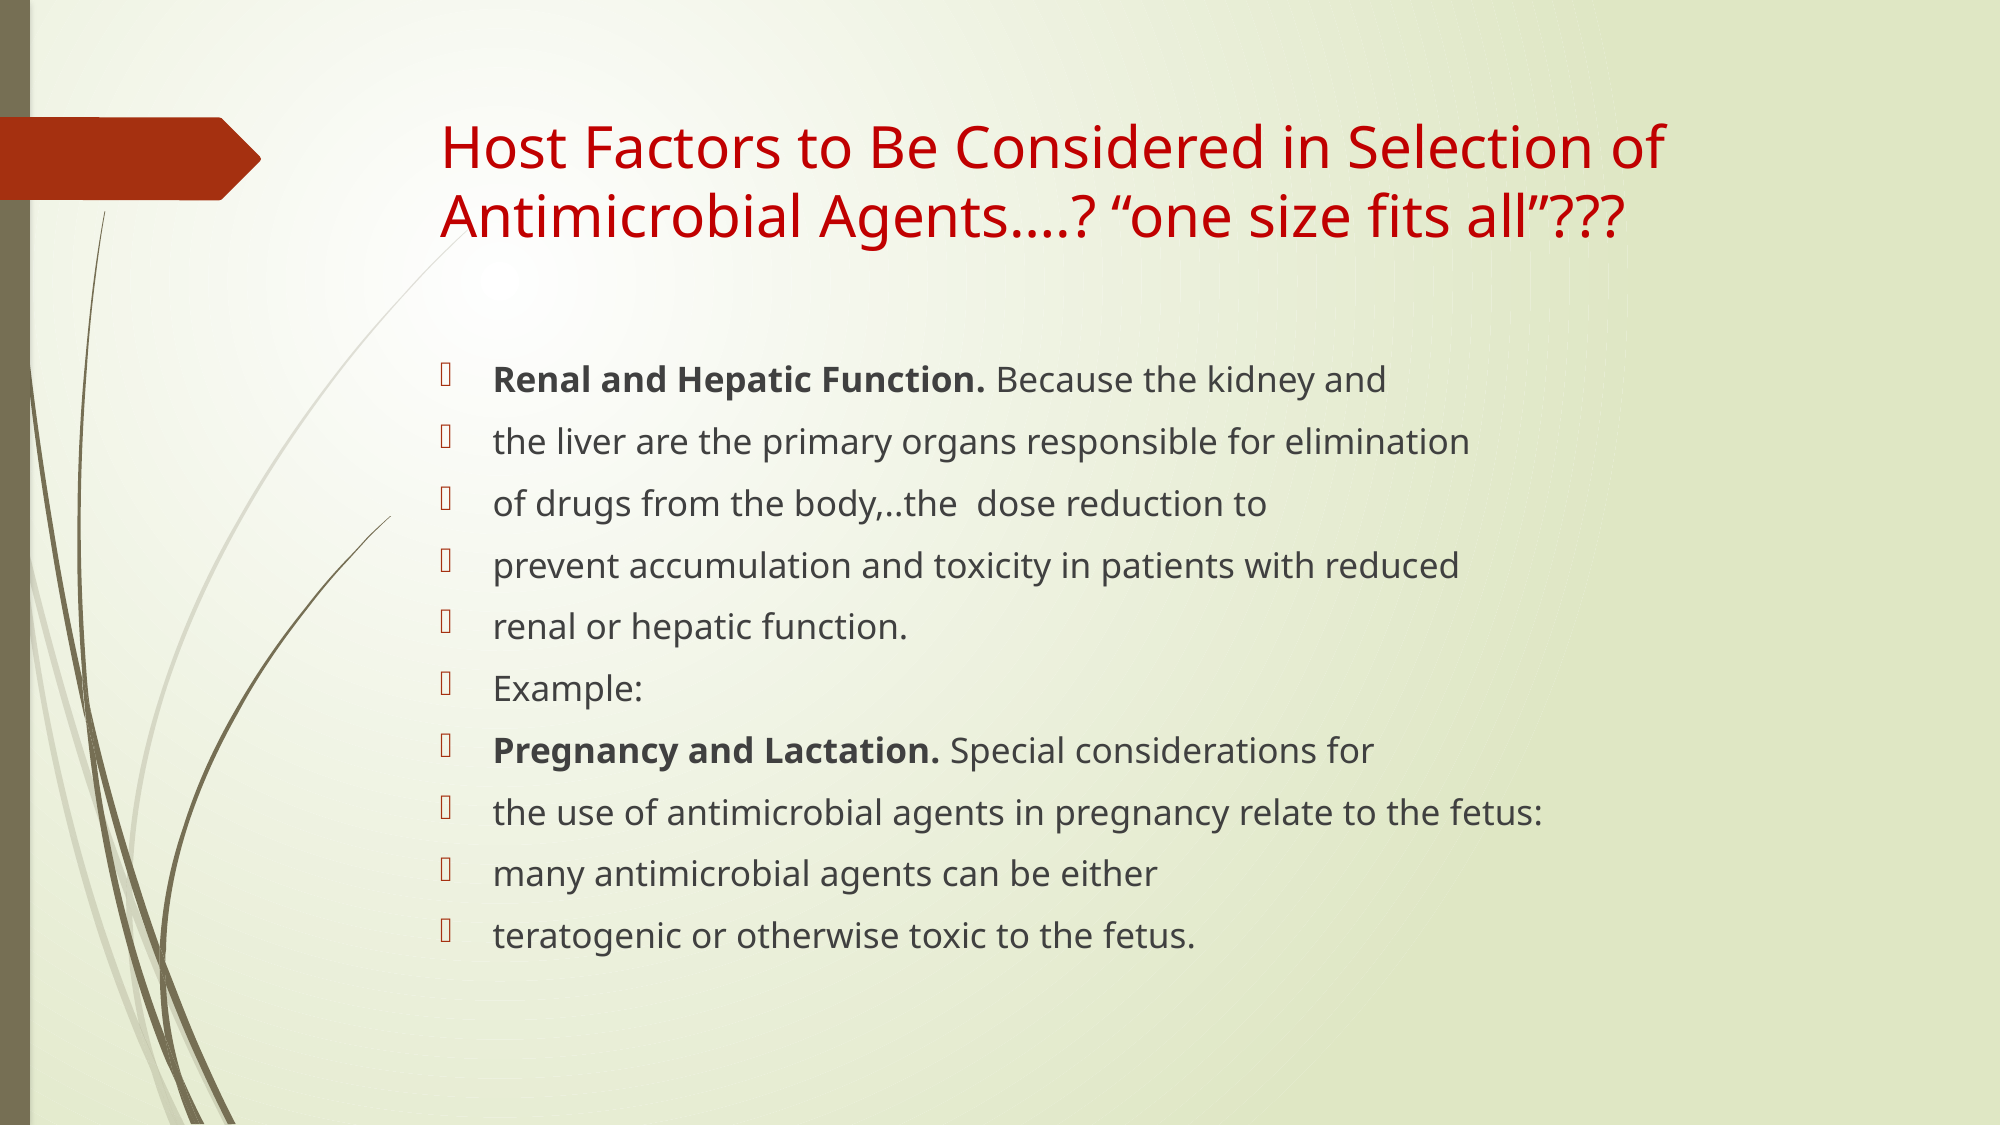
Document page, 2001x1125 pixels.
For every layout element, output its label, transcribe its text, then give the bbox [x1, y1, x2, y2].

list Renal and Hepatic Function. Because the kidney and the liver are the primary organs responsible for elimination of drugs from the body,..the dose reduction to prevent accumulation and toxicity in patients with reduced renal or hepatic function. Example: Pregnancy and Lactation. Special considerations for the use of antimicrobial agents in pregnancy relate to the fetus: many antimicrobial agents can be either teratogenic or otherwise toxic to the fetus. [424, 350, 1888, 970]
title Host Factors to Be Considered in Selection of Antimicrobial Agents….? “one size fits all”??? [425, 102, 1888, 313]
